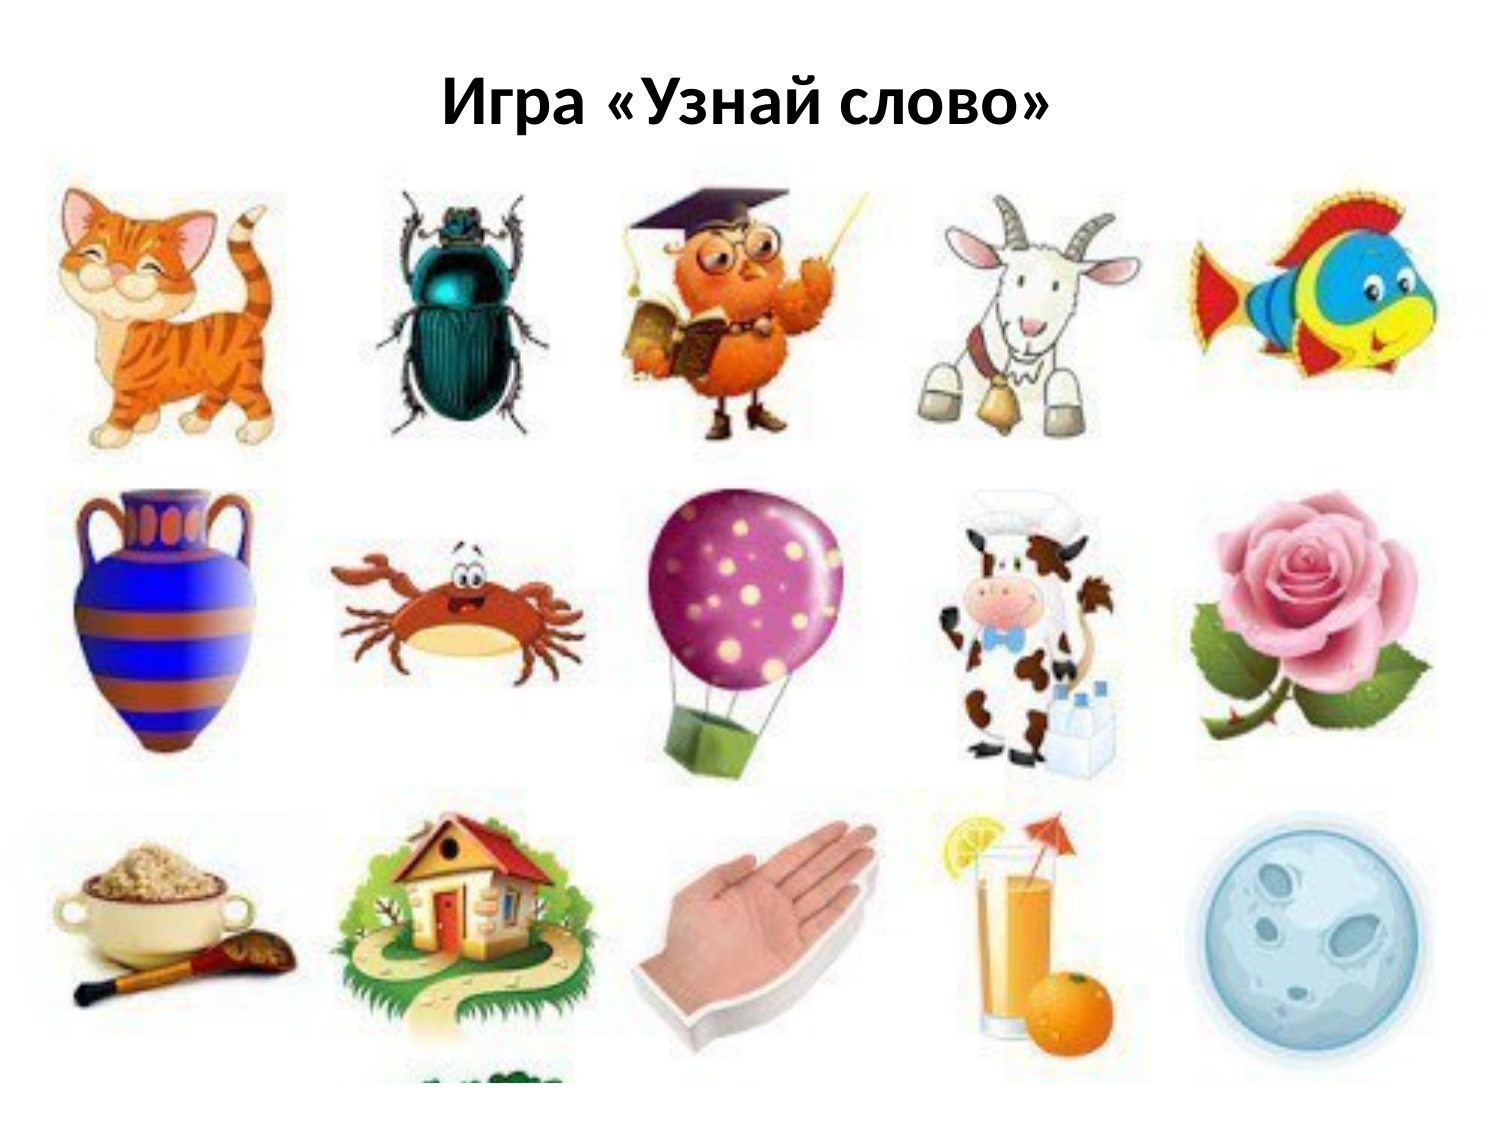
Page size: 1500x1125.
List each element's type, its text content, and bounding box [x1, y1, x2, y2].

title Игра «Узнай слово» [75, 45, 1425, 147]
picture [0, 148, 1500, 1083]
